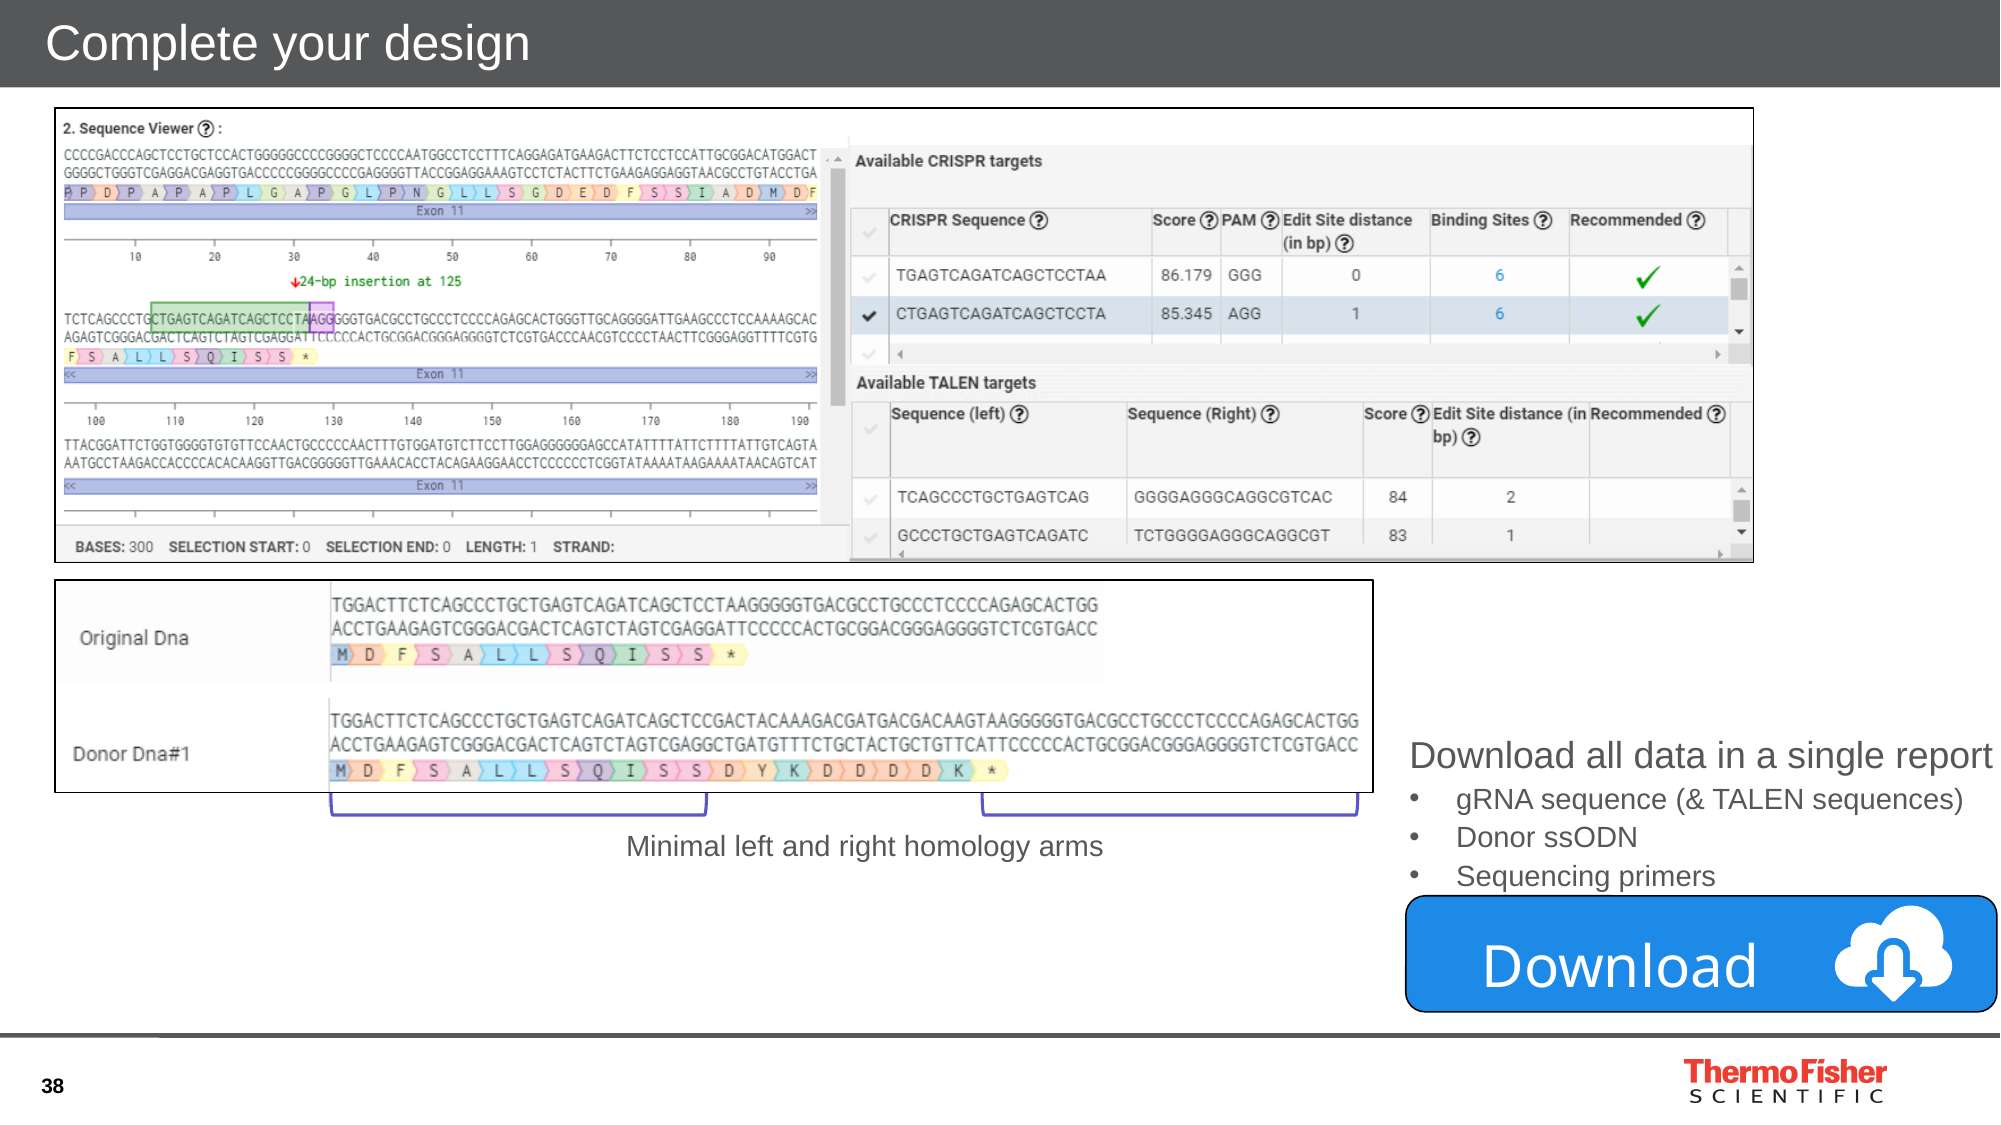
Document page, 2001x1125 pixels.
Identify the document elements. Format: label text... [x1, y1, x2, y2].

text_box Download all data in a single report gRNA sequence (& TALEN sequences) Donor ssODN Sequencing primers [1409, 727, 1994, 892]
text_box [54, 579, 1387, 860]
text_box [1834, 905, 1953, 1003]
picture [1684, 1059, 1887, 1103]
text_box Download [1481, 921, 1759, 999]
title Complete your design [0, 0, 2000, 88]
text_box [1405, 895, 1997, 1012]
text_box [54, 111, 1754, 563]
